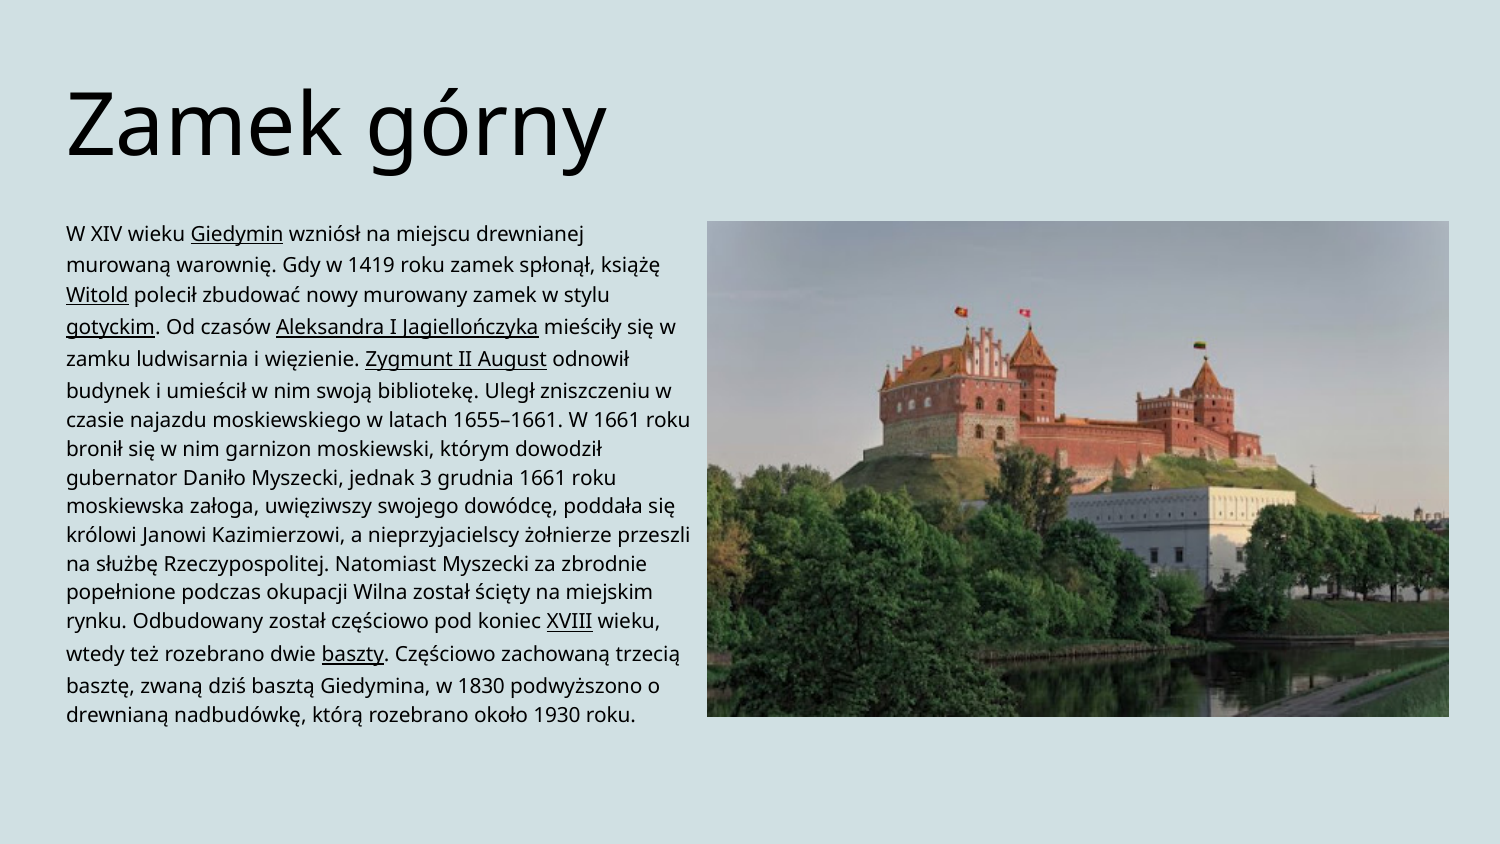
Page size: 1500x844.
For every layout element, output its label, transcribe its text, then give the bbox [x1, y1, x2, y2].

picture [706, 220, 1450, 717]
list W XIV wieku Giedymin wzniósł na miejscu drewnianej murowaną warownię. Gdy w 1419 roku zamek spłonął, książę Witold polecił zbudować nowy murowany zamek w stylu gotyckim. Od czasów Aleksandra I Jagiellończyka mieściły się w zamku ludwisarnia i więzienie. Zygmunt II August odnowił budynek i umieścił w nim swoją bibliotekę. Uległ zniszczeniu w czasie najazdu moskiewskiego w latach 1655–1661. W 1661 roku bronił się w nim garnizon moskiewski, którym dowodził gubernator Daniło Myszecki, jednak 3 grudnia 1661 roku moskiewska załoga, uwięziwszy swojego dowódcę, poddała się królowi Janowi Kazimierzowi, a nieprzyjacielscy żołnierze przeszli na służbę Rzeczypospolitej. Natomiast Myszecki za zbrodnie popełnione podczas okupacji Wilna został ścięty na miejskim rynku. Odbudowany został częściowo pod koniec XVIII wieku, wtedy też rozebrano dwie baszty. Częściowo zachowaną trzecią basztę, zwaną dziś basztą Giedymina, w 1830 podwyższono o drewnianą nadbudówkę, którą rozebrano około 1930 roku. [51, 200, 708, 752]
title Zamek górny [51, 51, 1449, 189]
